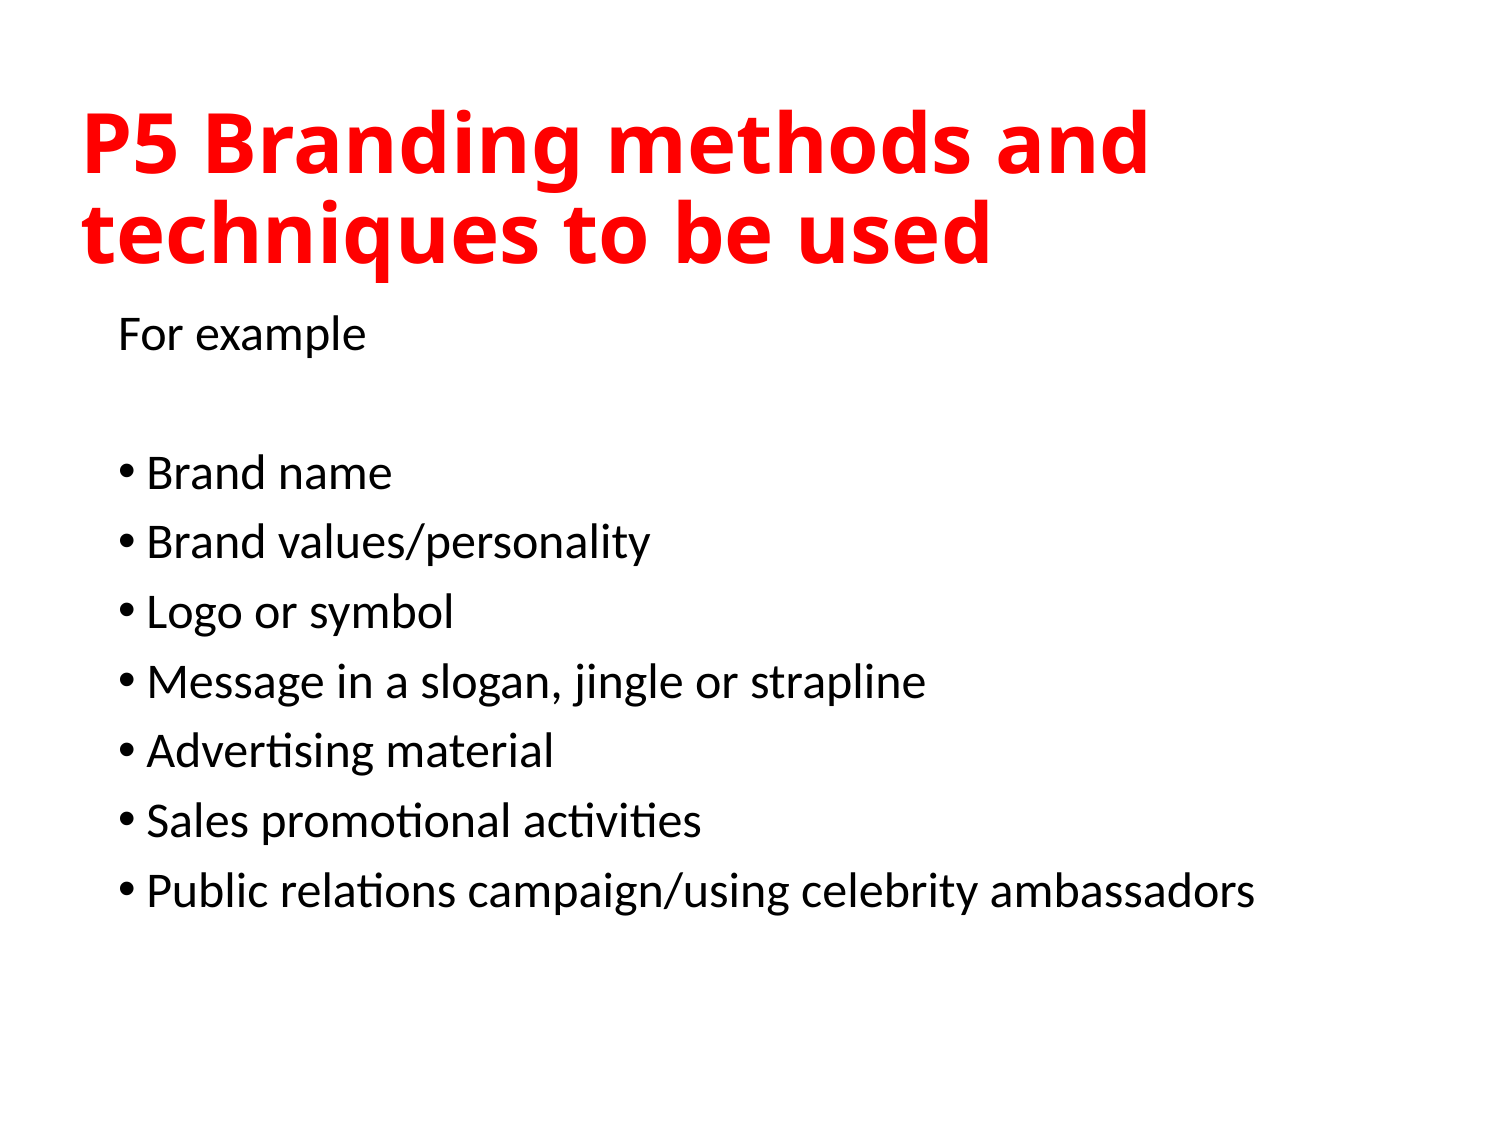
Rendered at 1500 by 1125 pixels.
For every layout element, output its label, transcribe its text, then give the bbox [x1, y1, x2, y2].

list For example Brand name Brand values/personality Logo or symbol Message in a slogan, jingle or strapline Advertising material Sales promotional activities Public relations campaign/using celebrity ambassadors [103, 299, 1397, 1014]
title P5 Branding methods and techniques to be used [64, 82, 1359, 301]
